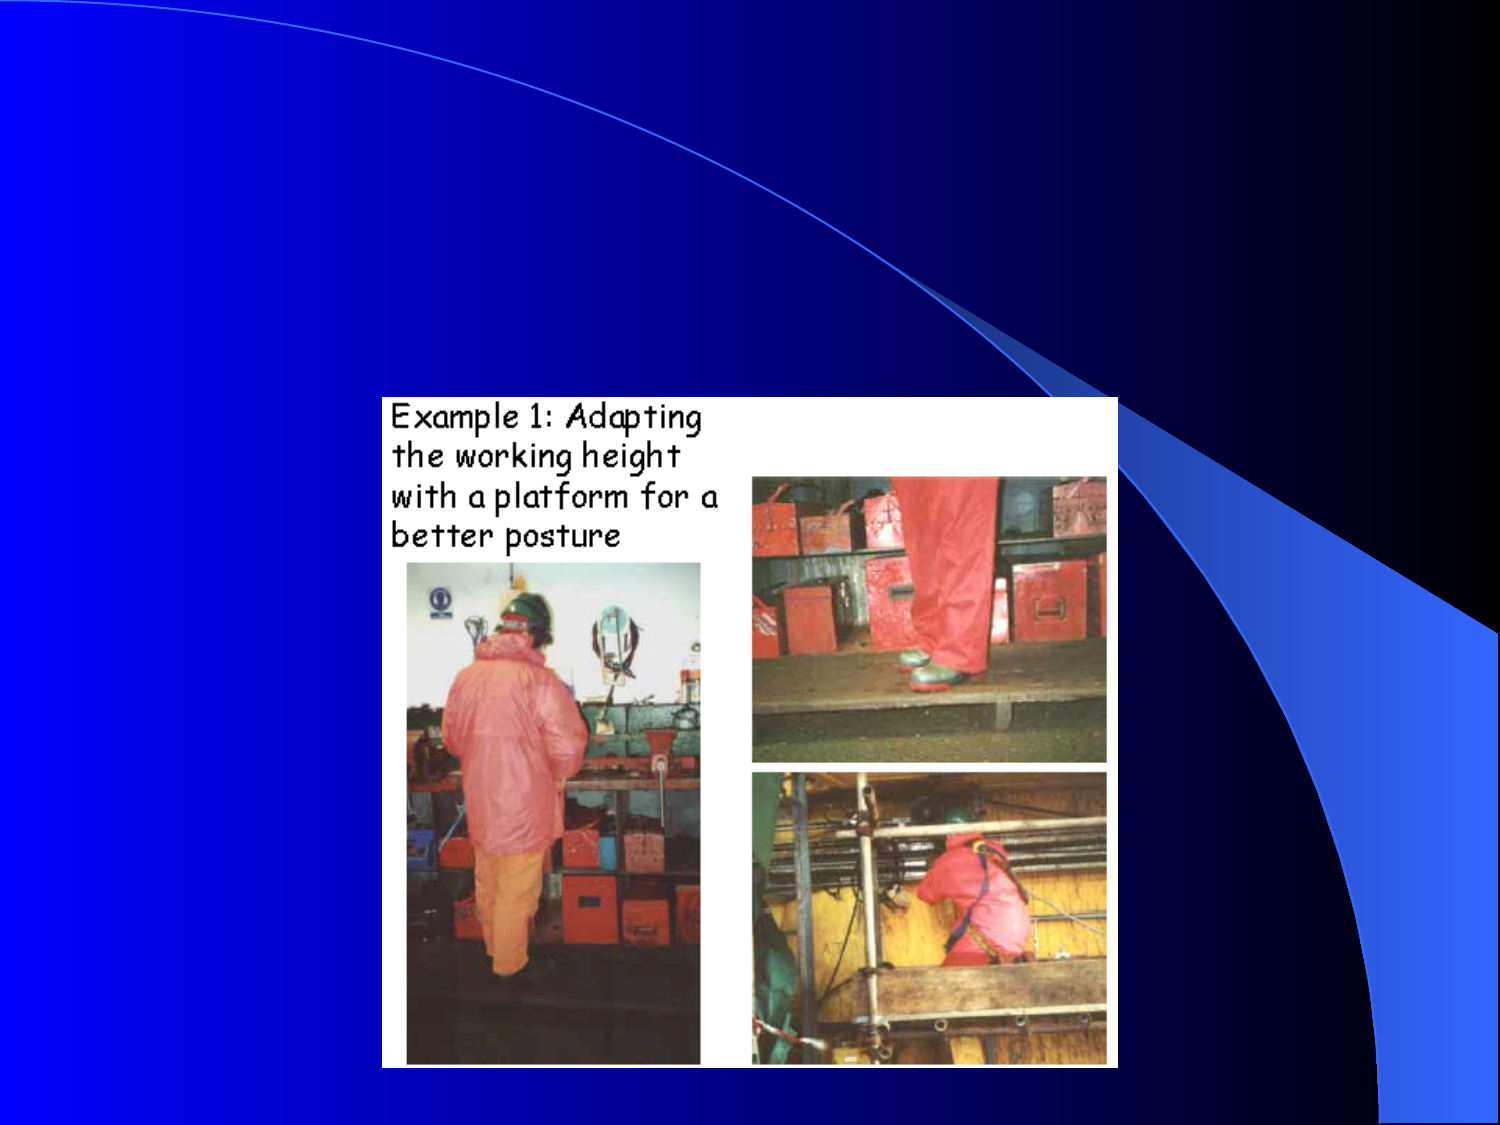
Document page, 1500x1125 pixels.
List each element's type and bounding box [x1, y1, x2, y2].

picture [381, 396, 1119, 1068]
